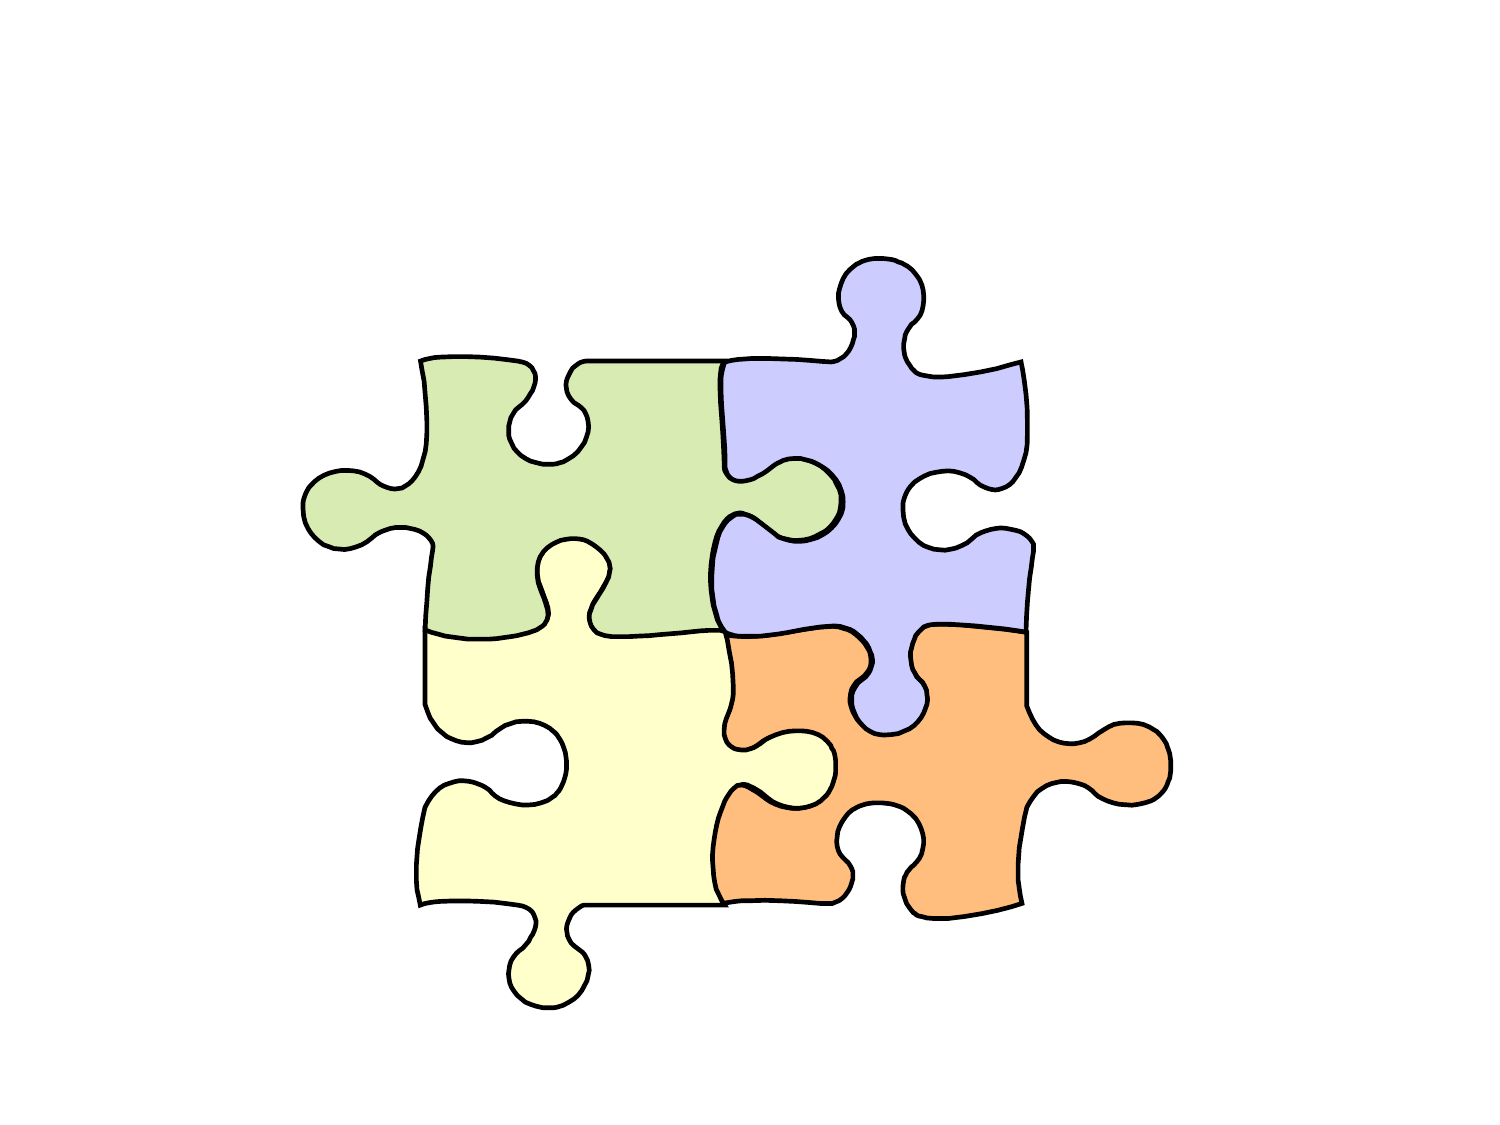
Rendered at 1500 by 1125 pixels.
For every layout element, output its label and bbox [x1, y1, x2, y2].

text_box [362, 198, 1114, 1067]
